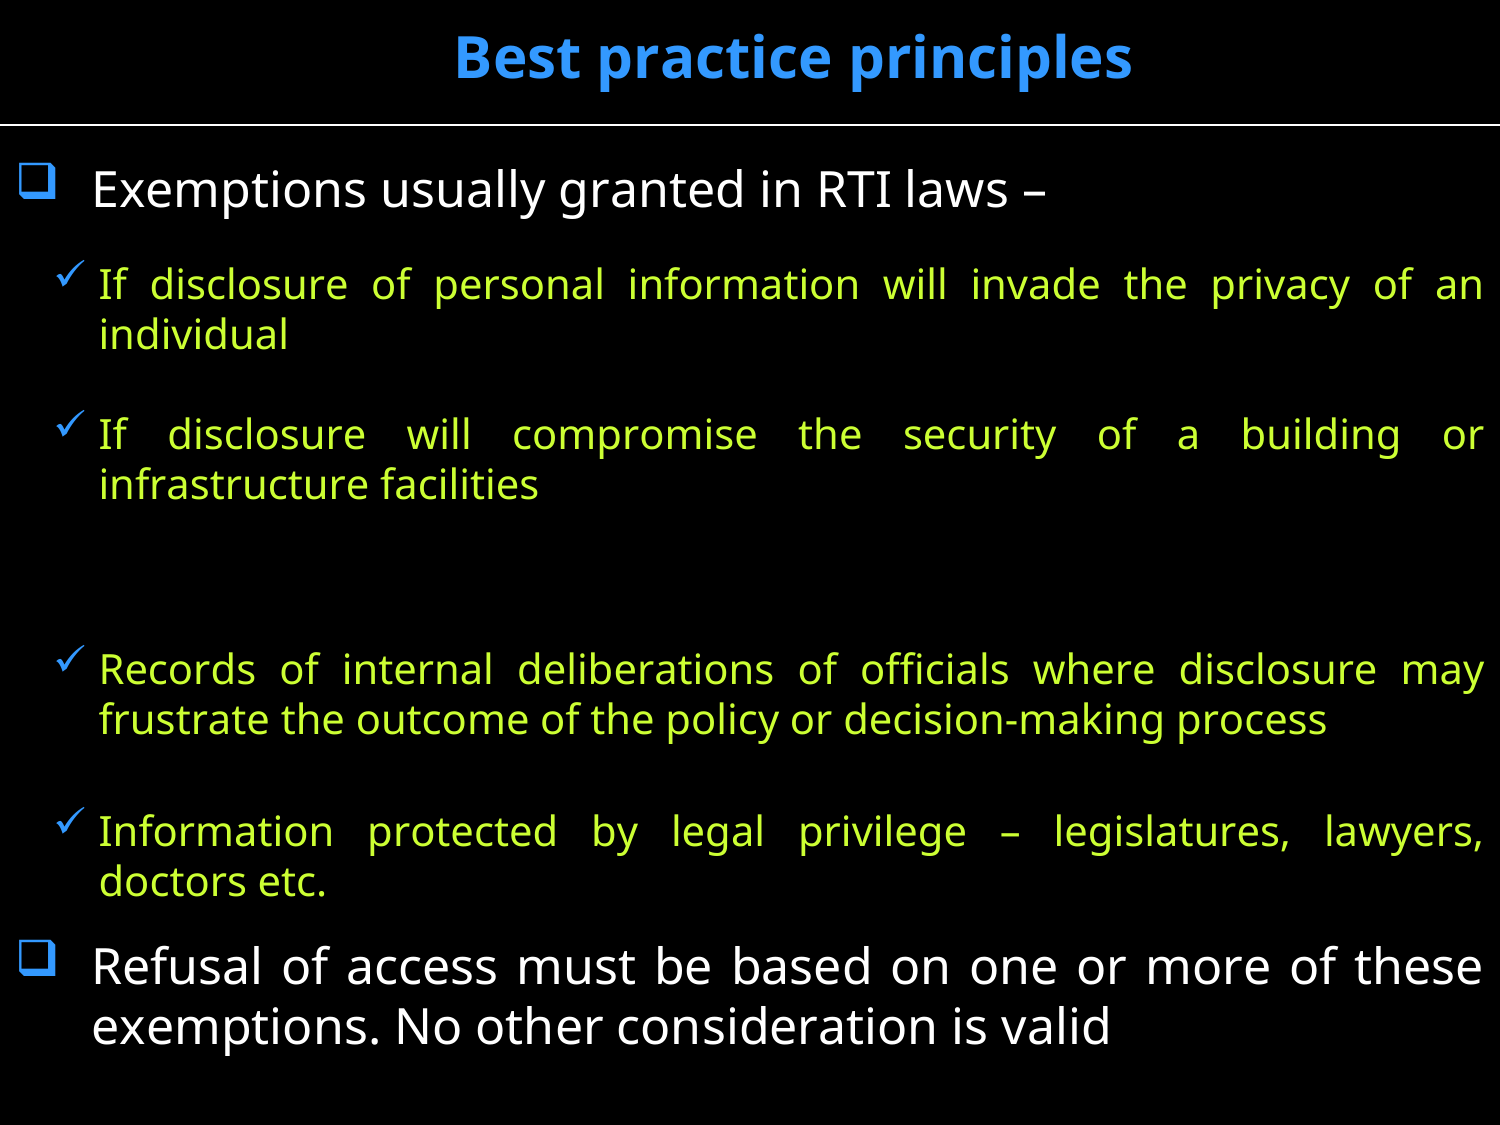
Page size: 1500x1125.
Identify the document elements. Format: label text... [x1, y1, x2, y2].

text_box Records of internal deliberations of officials where disclosure may frustrate the outcome of the policy or decision-making process [0, 634, 1500, 750]
text_box Best practice principles [87, 12, 1500, 98]
text_box If disclosure will compromise the security of a building or infrastructure facilities [0, 399, 1500, 592]
text_box Refusal of access must be based on one or more of these exemptions. No other consideration is valid [0, 927, 1500, 1063]
text_box Information protected by legal privilege – legislatures, lawyers, doctors etc. [0, 797, 1500, 913]
text_box If disclosure of personal information will invade the privacy of an individual [0, 249, 1500, 366]
text_box Exemptions usually granted in RTI laws – [0, 149, 1500, 225]
